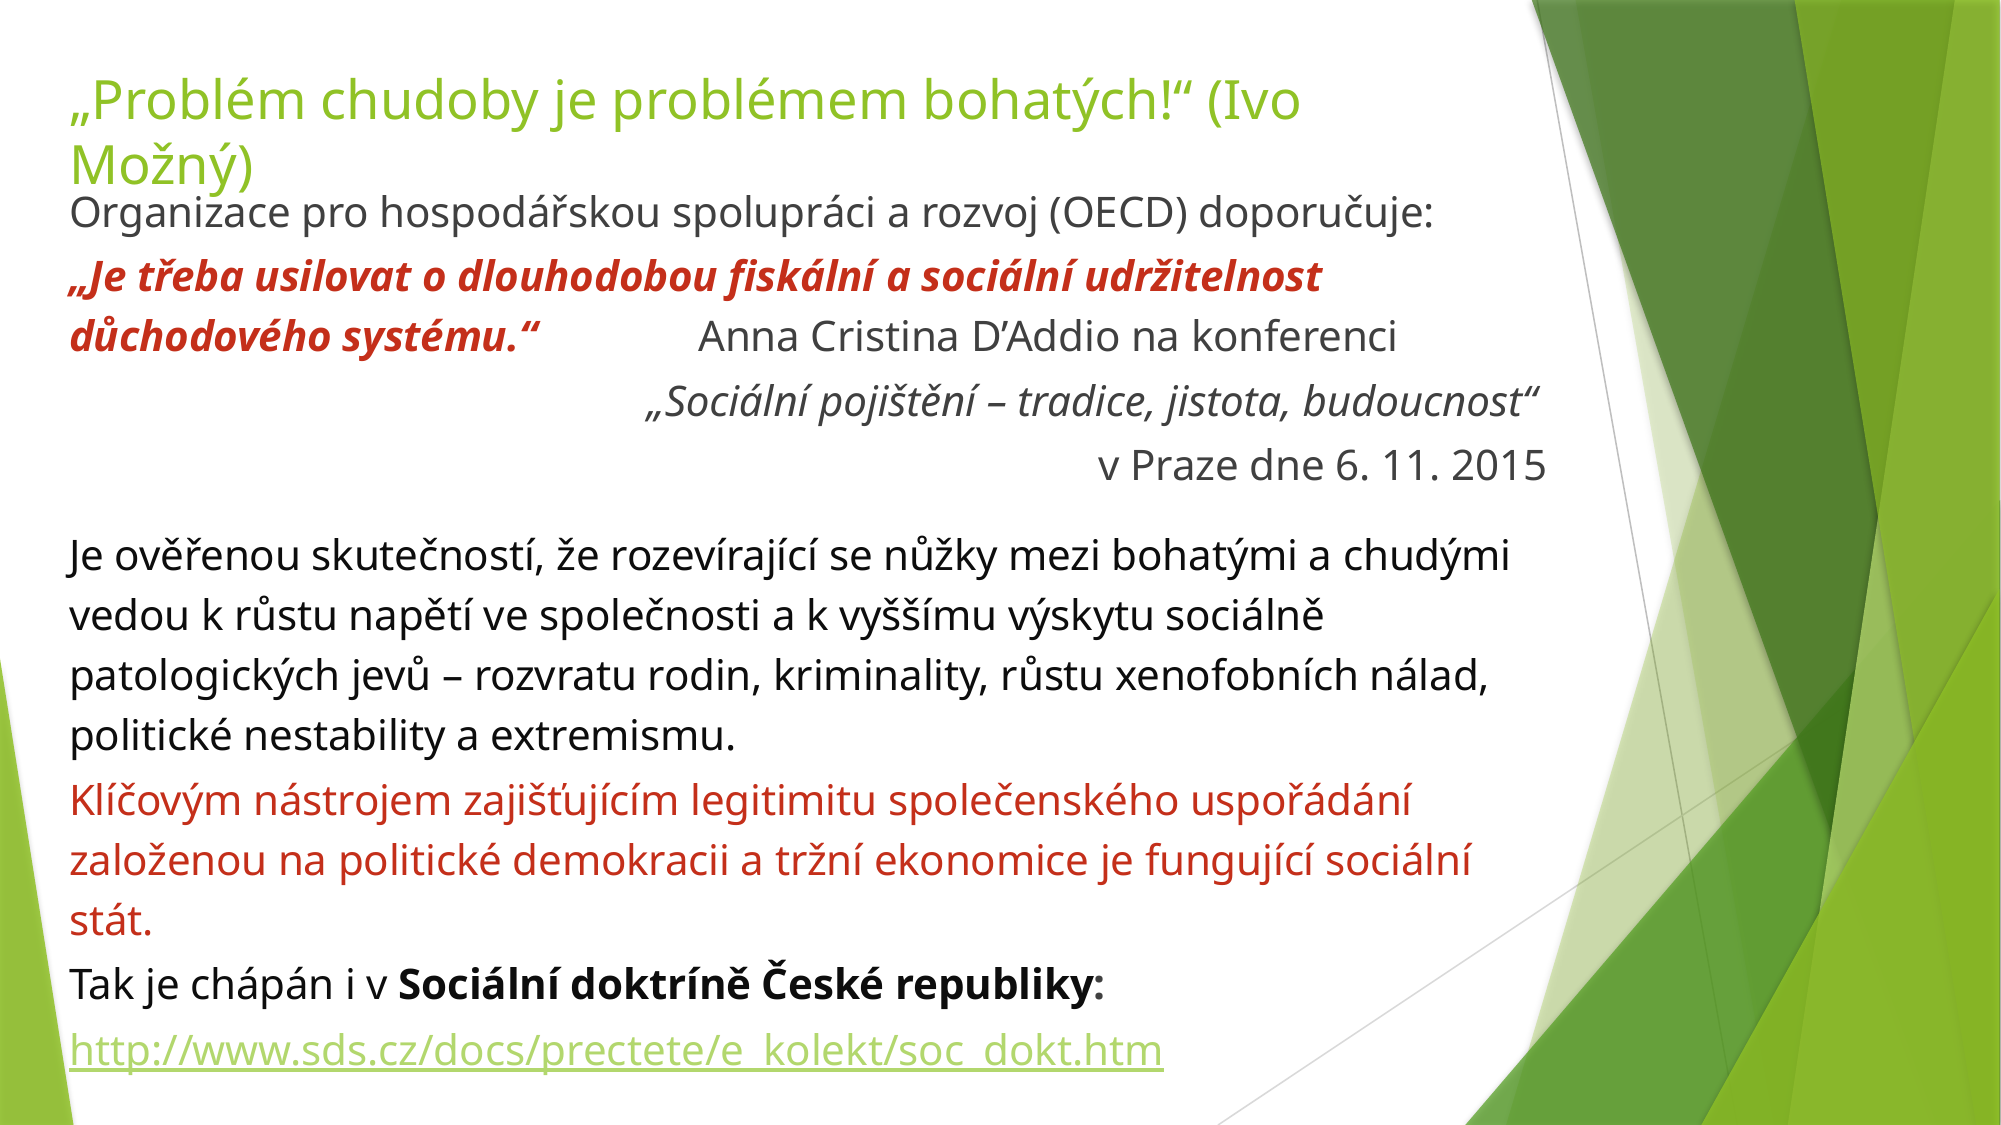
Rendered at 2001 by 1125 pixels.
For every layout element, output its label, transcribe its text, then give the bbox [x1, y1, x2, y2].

title „Problém chudoby je problémem bohatých!“ (Ivo Možný) [54, 58, 1508, 142]
list Organizace pro hospodářskou spolupráci a rozvoj (OECD) doporučuje: „Je třeba usilovat o dlouhodobou fiskální a sociální udržitelnost důchodového systému.“ Anna Cristina D’Addio na konferenci „Sociální pojištění – tradice, jistota, budoucnost“ v Praze dne 6. 11. 2015 Je ověřenou skutečností, že rozevírající se nůžky mezi bohatými a chudými vedou k růstu napětí ve společnosti a k vyššímu výskytu sociálně patologických jevů – rozvratu rodin, kriminality, růstu xenofobních nálad, politické nestability a extremismu. Klíčovým nástrojem zajišťujícím legitimitu společenského uspořádání založenou na politické demokracii a tržní ekonomice je fungující sociální stát. Tak je chápán i v Sociální doktríně České republiky: http://www.sds.cz/docs/prectete/e_kolekt/soc_dokt.htm [54, 167, 1563, 1096]
